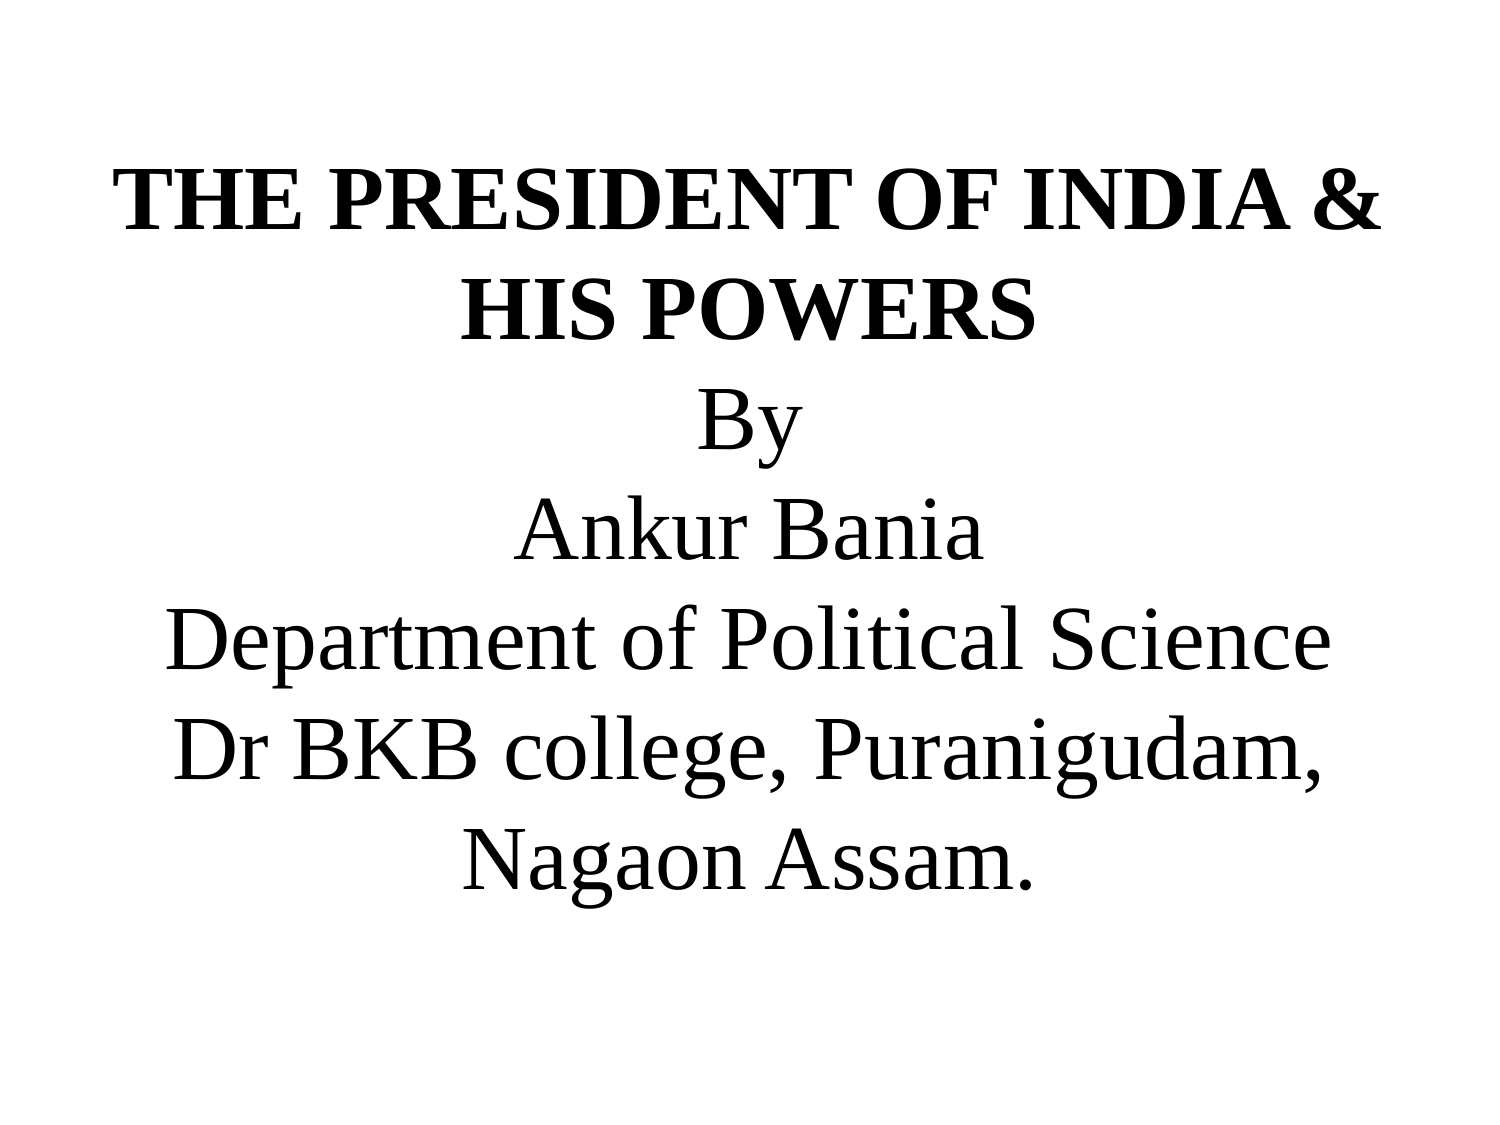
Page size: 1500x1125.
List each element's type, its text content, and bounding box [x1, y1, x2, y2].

title THE PRESIDENT OF INDIA & HIS POWERS By Ankur Bania Department of Political Science Dr BKB college, Puranigudam, Nagaon Assam. [75, 45, 1425, 1000]
